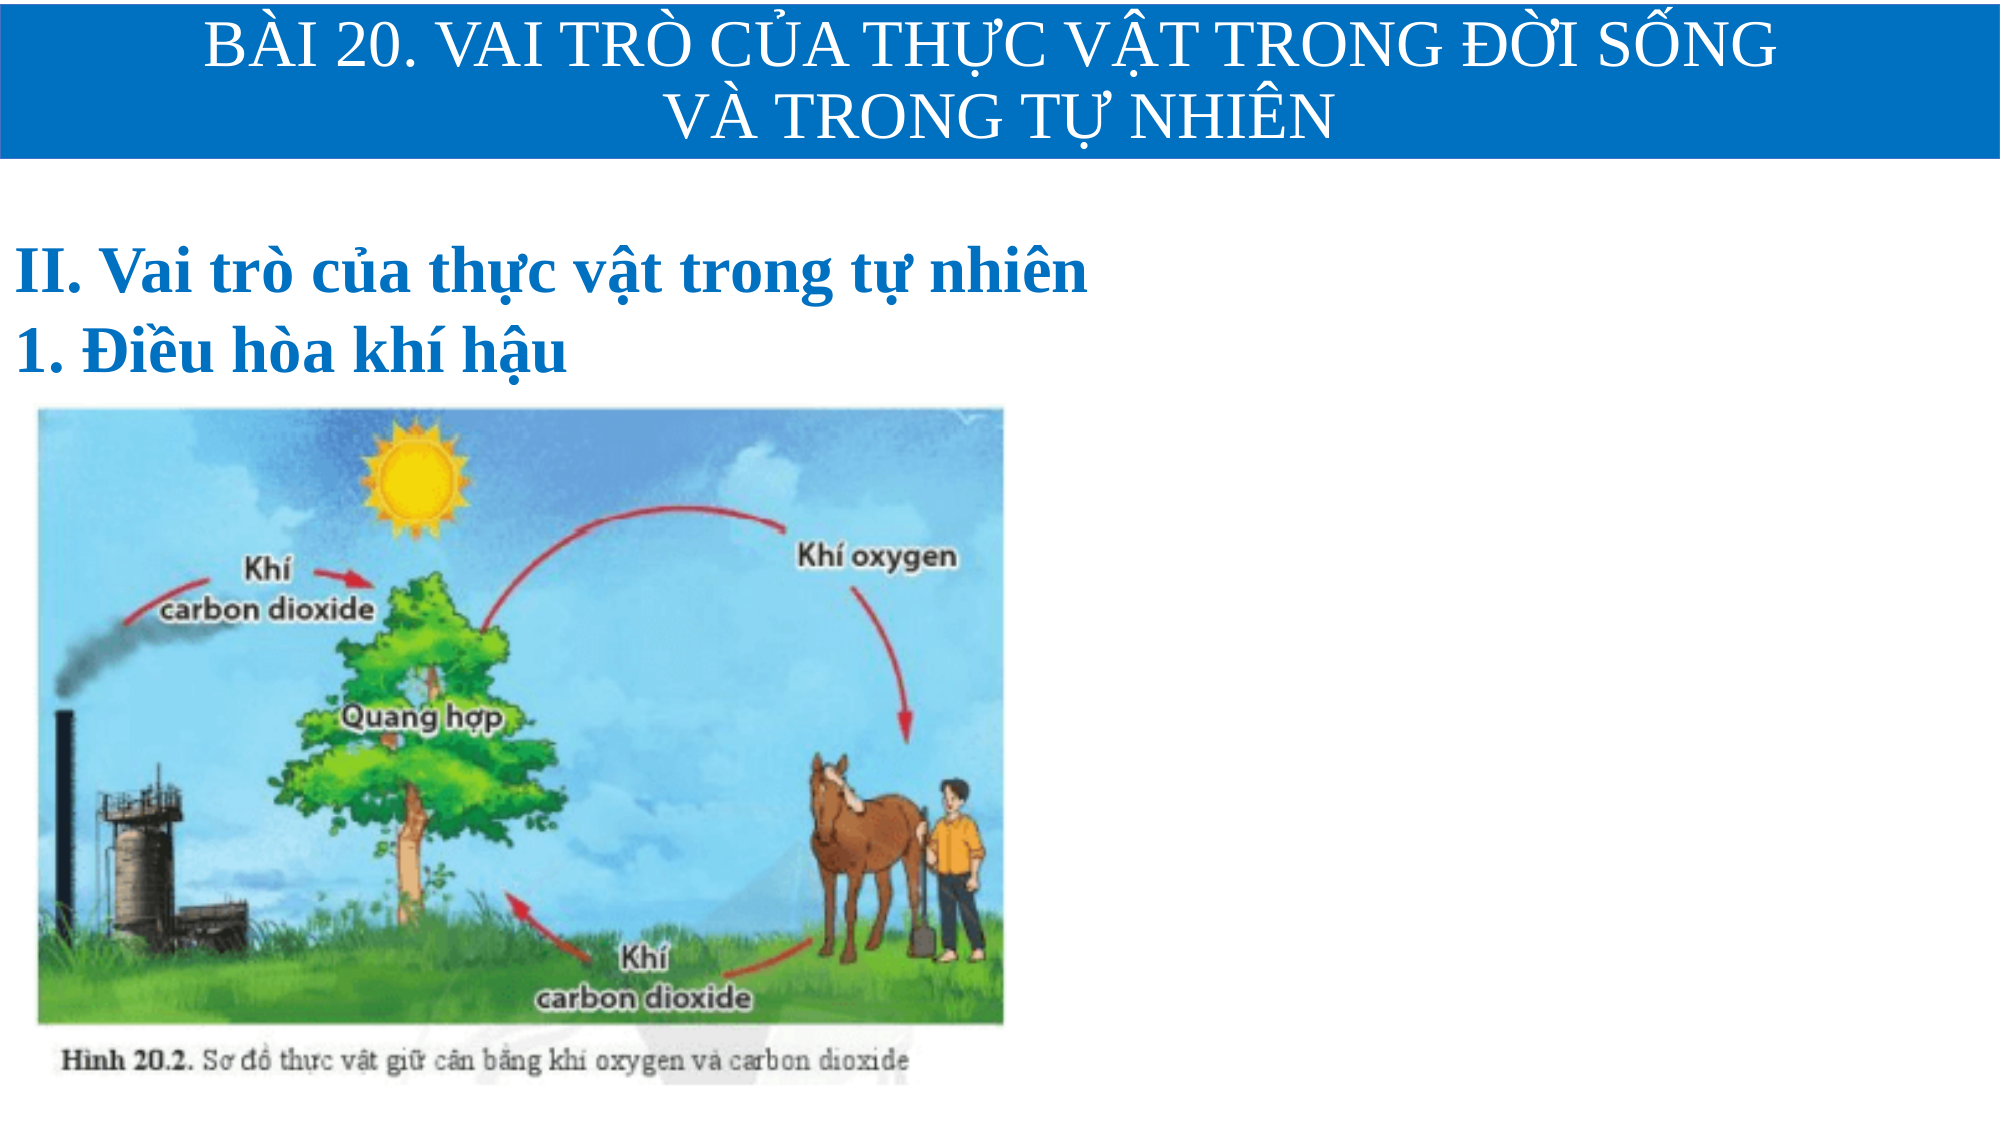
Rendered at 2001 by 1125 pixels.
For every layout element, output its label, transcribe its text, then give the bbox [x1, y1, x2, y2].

text_box II. Vai trò của thực vật trong tự nhiên 1. Điều hòa khí hậu [0, 218, 1448, 394]
picture [24, 403, 1019, 1098]
title BÀI 20. VAI TRÒ CỦA THỰC VẬT TRONG ĐỜI SỐNG VÀ TRONG TỰ NHIÊN [0, 4, 2000, 159]
